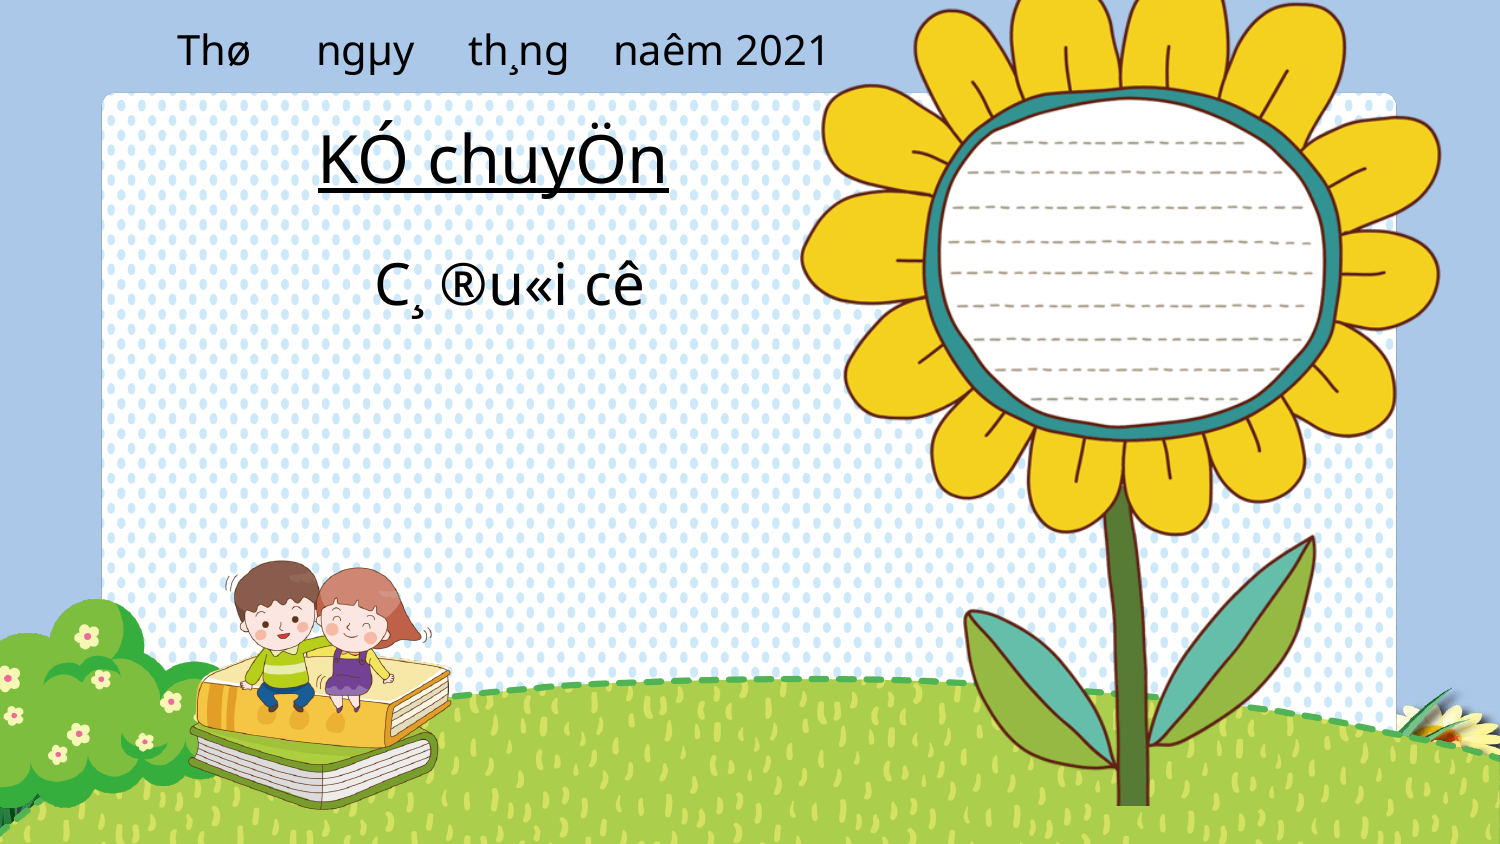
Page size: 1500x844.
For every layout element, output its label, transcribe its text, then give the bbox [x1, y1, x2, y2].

picture [0, 0, 1500, 844]
text_box Thø ngµy th¸ng naêm 2021 [162, 15, 794, 45]
